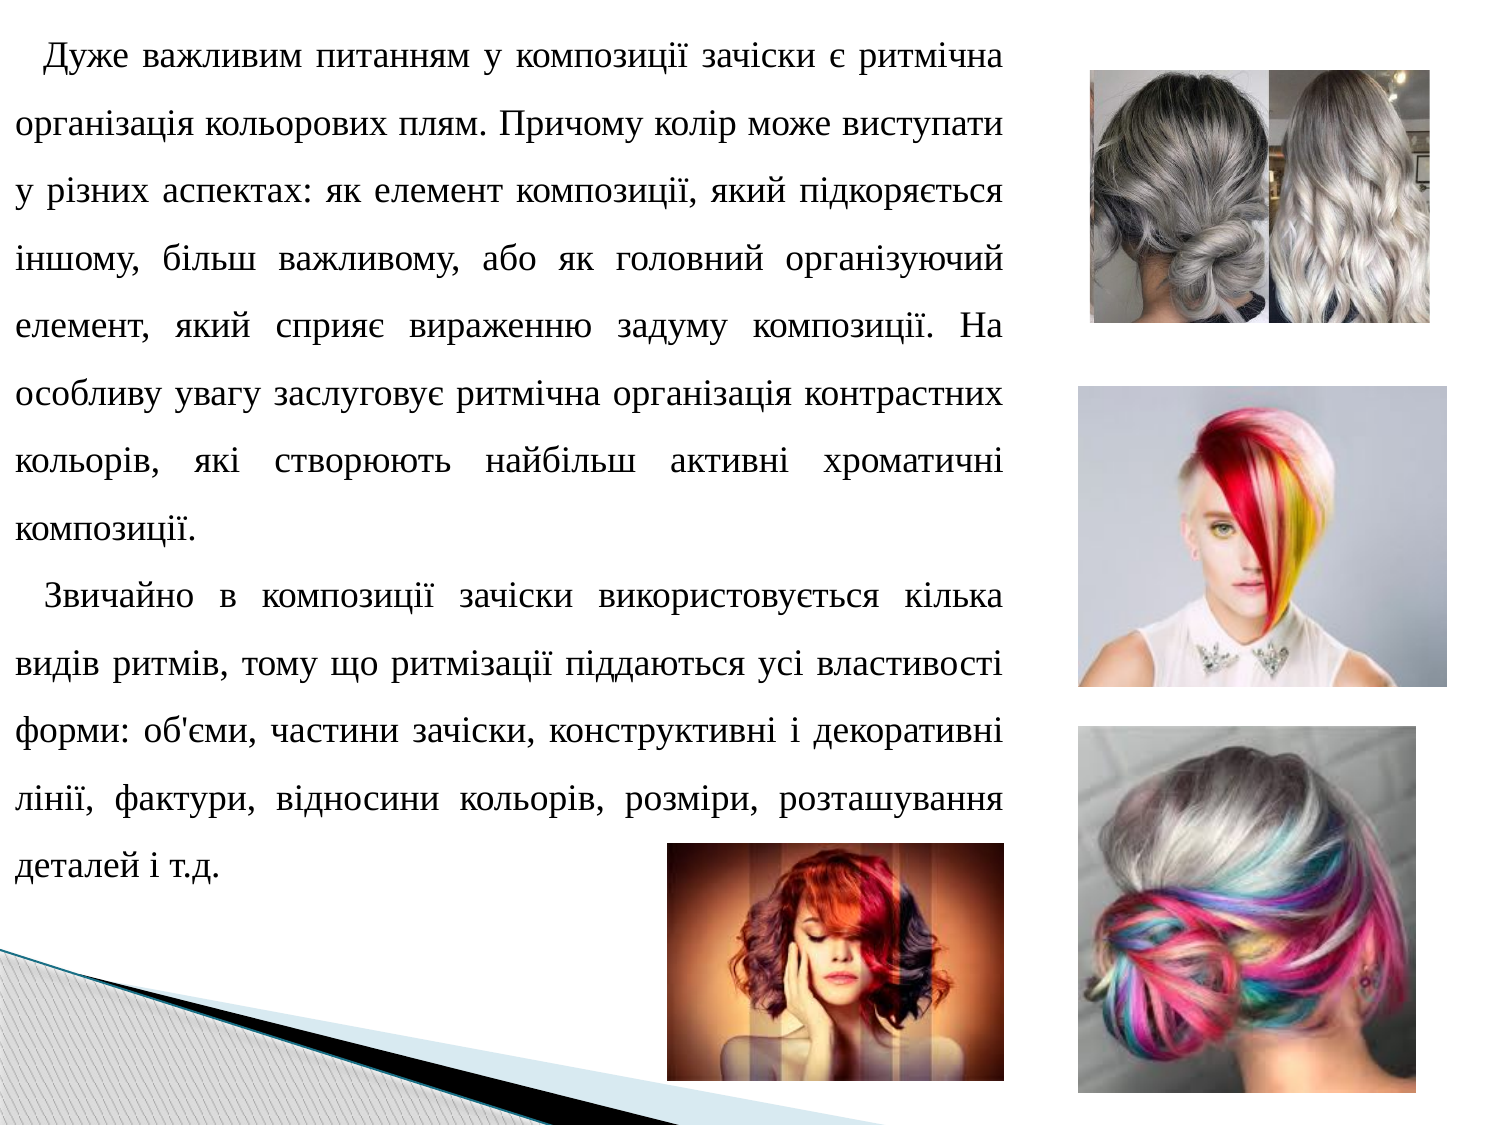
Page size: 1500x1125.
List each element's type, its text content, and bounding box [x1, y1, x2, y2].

picture [1077, 386, 1447, 687]
text_box Дуже важливим питанням у композиції зачіски є ритмічна організація кольорових плям. Причому колір може виступати у різних аспектах: як елемент композиції, який підкоряється іншому, більш важливому, або як головний організуючий елемент, який сприяє вираженню задуму композиції. На особливу увагу заслуговує ритмічна організація контрастних кольорів, які створюють найбільш активні хроматичні композиції. Звичайно в композиції зачіски використовується кілька видів ритмів, тому що ритмізації піддаються усі властивості форми: об'єми, частини зачіски, конструктивні і декоративні лінії, фактури, відносини кольорів, розміри, розташування деталей і т.д. [0, 0, 1020, 893]
picture [667, 843, 1004, 1082]
picture [1089, 70, 1430, 323]
picture [1077, 726, 1416, 1093]
